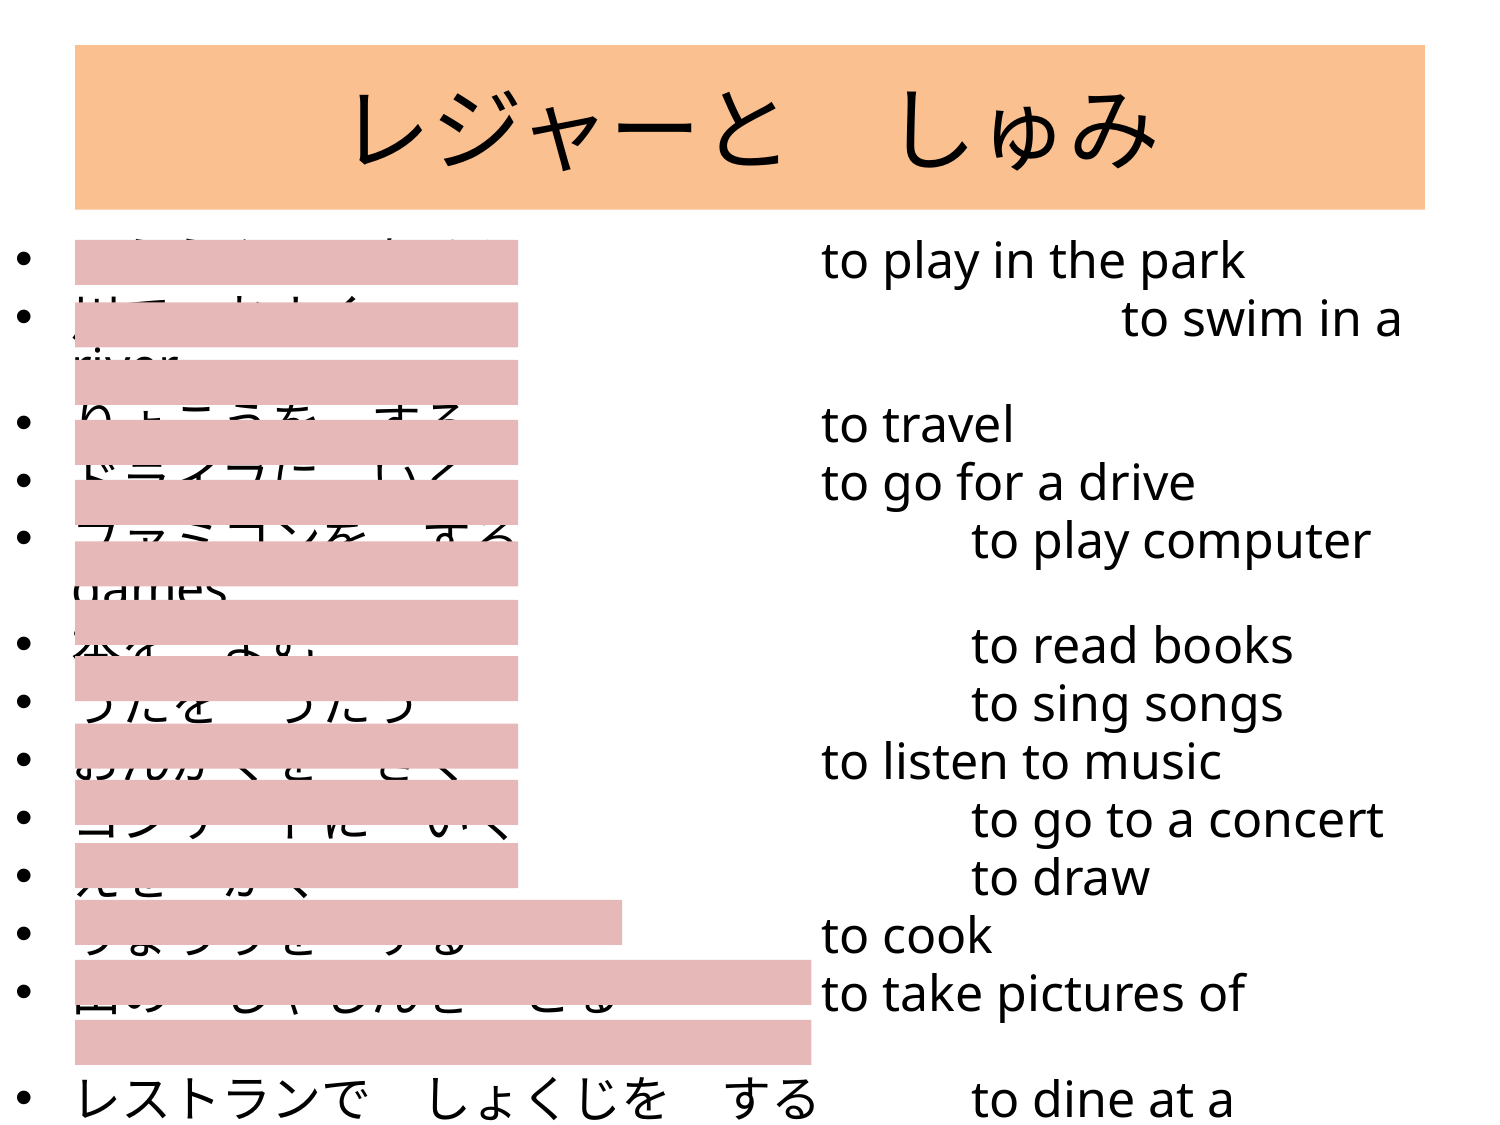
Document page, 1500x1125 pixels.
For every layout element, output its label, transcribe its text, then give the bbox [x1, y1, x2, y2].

text_box [75, 656, 519, 702]
text_box [75, 302, 519, 348]
text_box [75, 899, 623, 945]
text_box [75, 239, 519, 285]
text_box [75, 541, 519, 587]
text_box [75, 479, 519, 525]
text_box [75, 419, 519, 465]
text_box [75, 723, 519, 769]
title レジャーと しゅみ [75, 45, 1425, 210]
list こうえんで あそぶ to play in the park 川で およぐ to swim in a river りょこうを する to travel ドライブに いく to go for a drive ファミコンを する to play computer games 本を よむ to read books うたを うたう to sing songs おんがくを きく to listen to music コンサートに いく to go to a concert えを かく to draw りょうりを する to cook 山の しゃしんを とる to take pictures of mountains レストランで しょくじを する to dine at a restaurant おいしい りょうりを たべる to eat delicious food [0, 232, 1500, 1125]
text_box [75, 1019, 812, 1065]
text_box [75, 843, 519, 889]
text_box [75, 599, 519, 645]
text_box [75, 959, 812, 1005]
text_box [75, 359, 519, 405]
text_box [75, 779, 519, 825]
